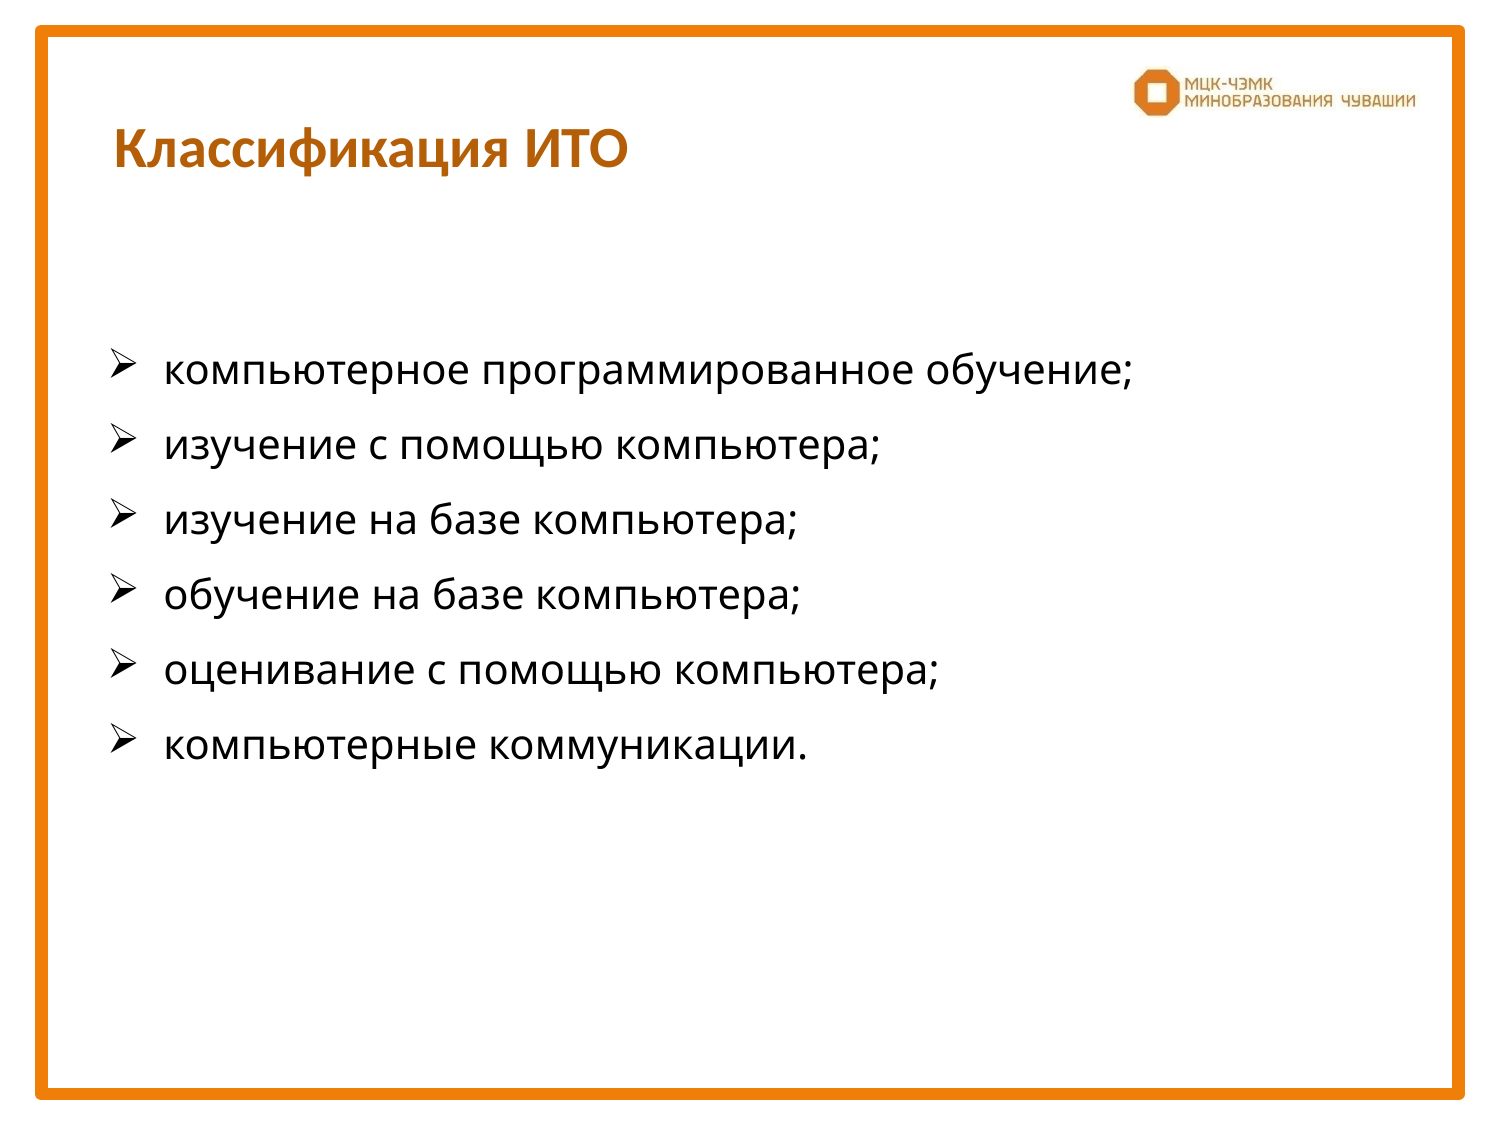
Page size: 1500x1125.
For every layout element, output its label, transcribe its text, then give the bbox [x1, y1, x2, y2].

picture [1127, 66, 1420, 118]
text_box Классификация ИТО [100, 101, 727, 257]
text_box компьютерное программированное обучение; изучение с помощью компьютера; изучение на базе компьютера; обучение на базе компьютера; оценивание с помощью компьютера; компьютерные коммуникации. [92, 310, 1463, 851]
text_box [39, 29, 1461, 1096]
